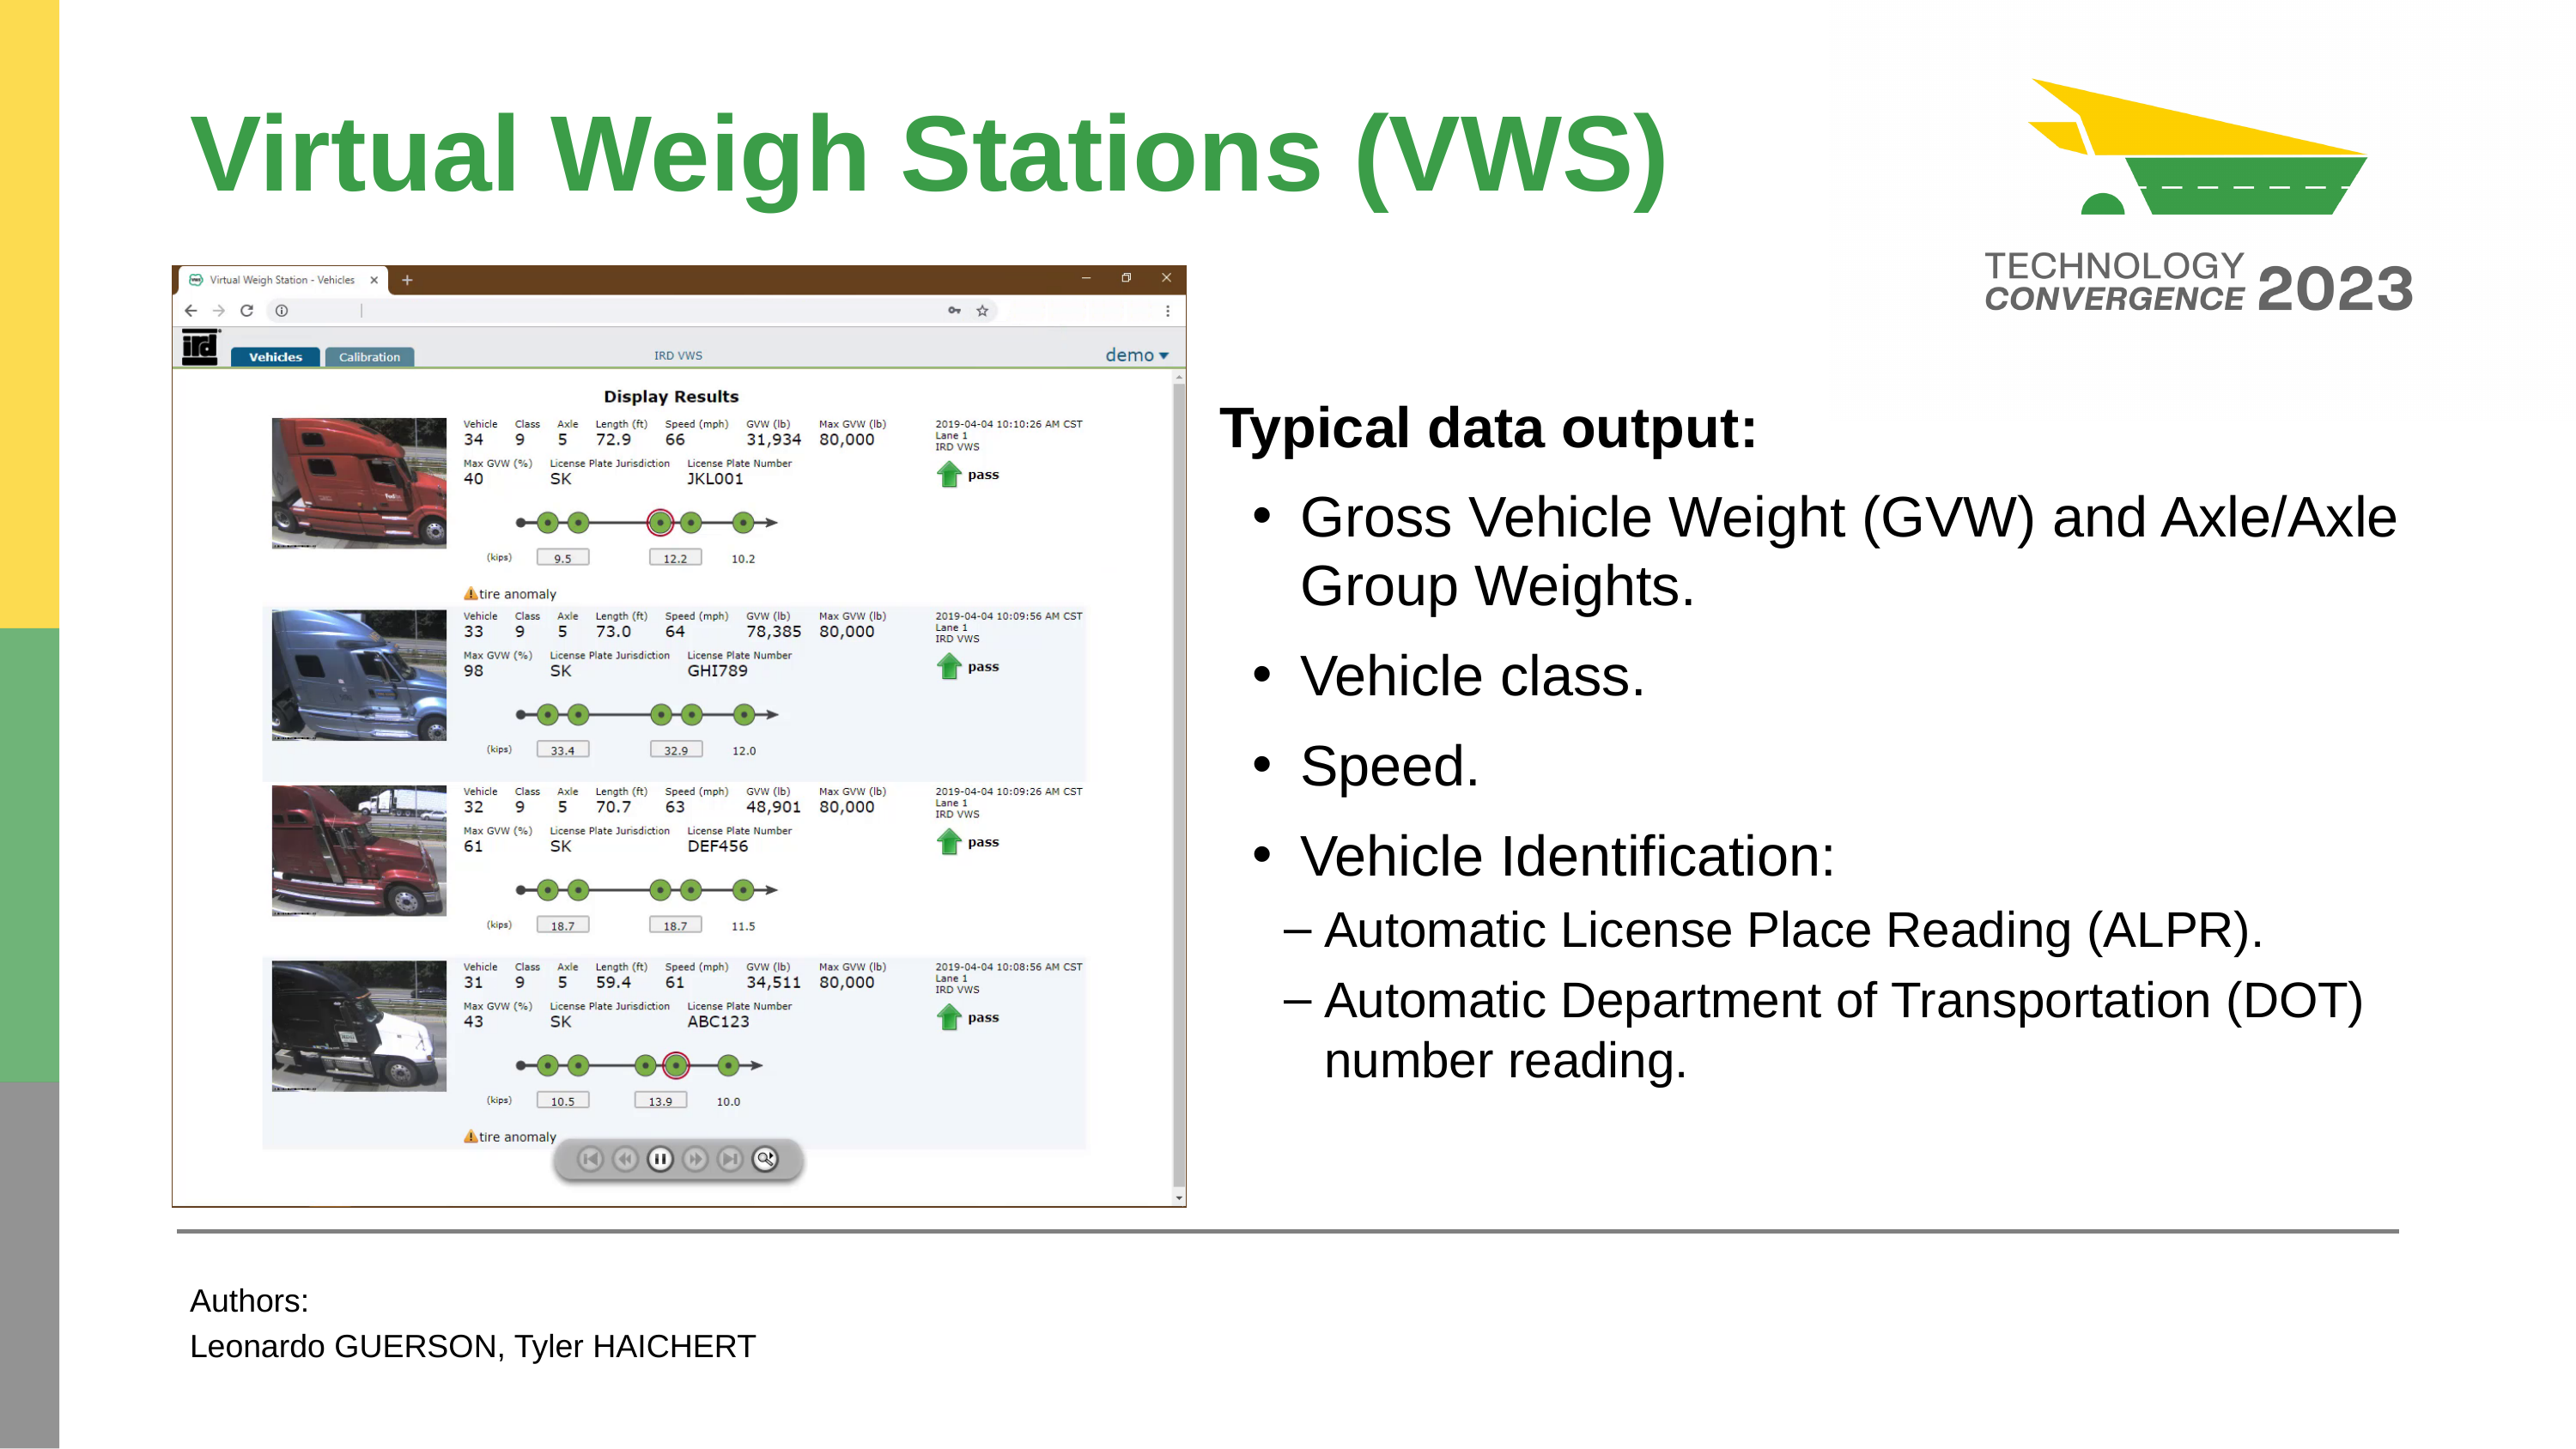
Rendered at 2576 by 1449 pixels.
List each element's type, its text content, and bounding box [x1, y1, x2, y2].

picture [1829, 0, 2576, 421]
title Virtual Weigh Stations (VWS) [177, 76, 1937, 329]
text_box Authors: Leonardo GUERSON, Tyler HAICHERT [177, 1274, 1400, 1414]
text_box Typical data output: Gross Vehicle Weight (GVW) and Axle/Axle Group Weights. Vehicle class. Speed. Vehicle Identification: Automatic License Place Reading (ALPR). Automatic Department of Transportation (DOT) number reading. [1206, 397, 2546, 1094]
picture [172, 265, 1187, 1208]
